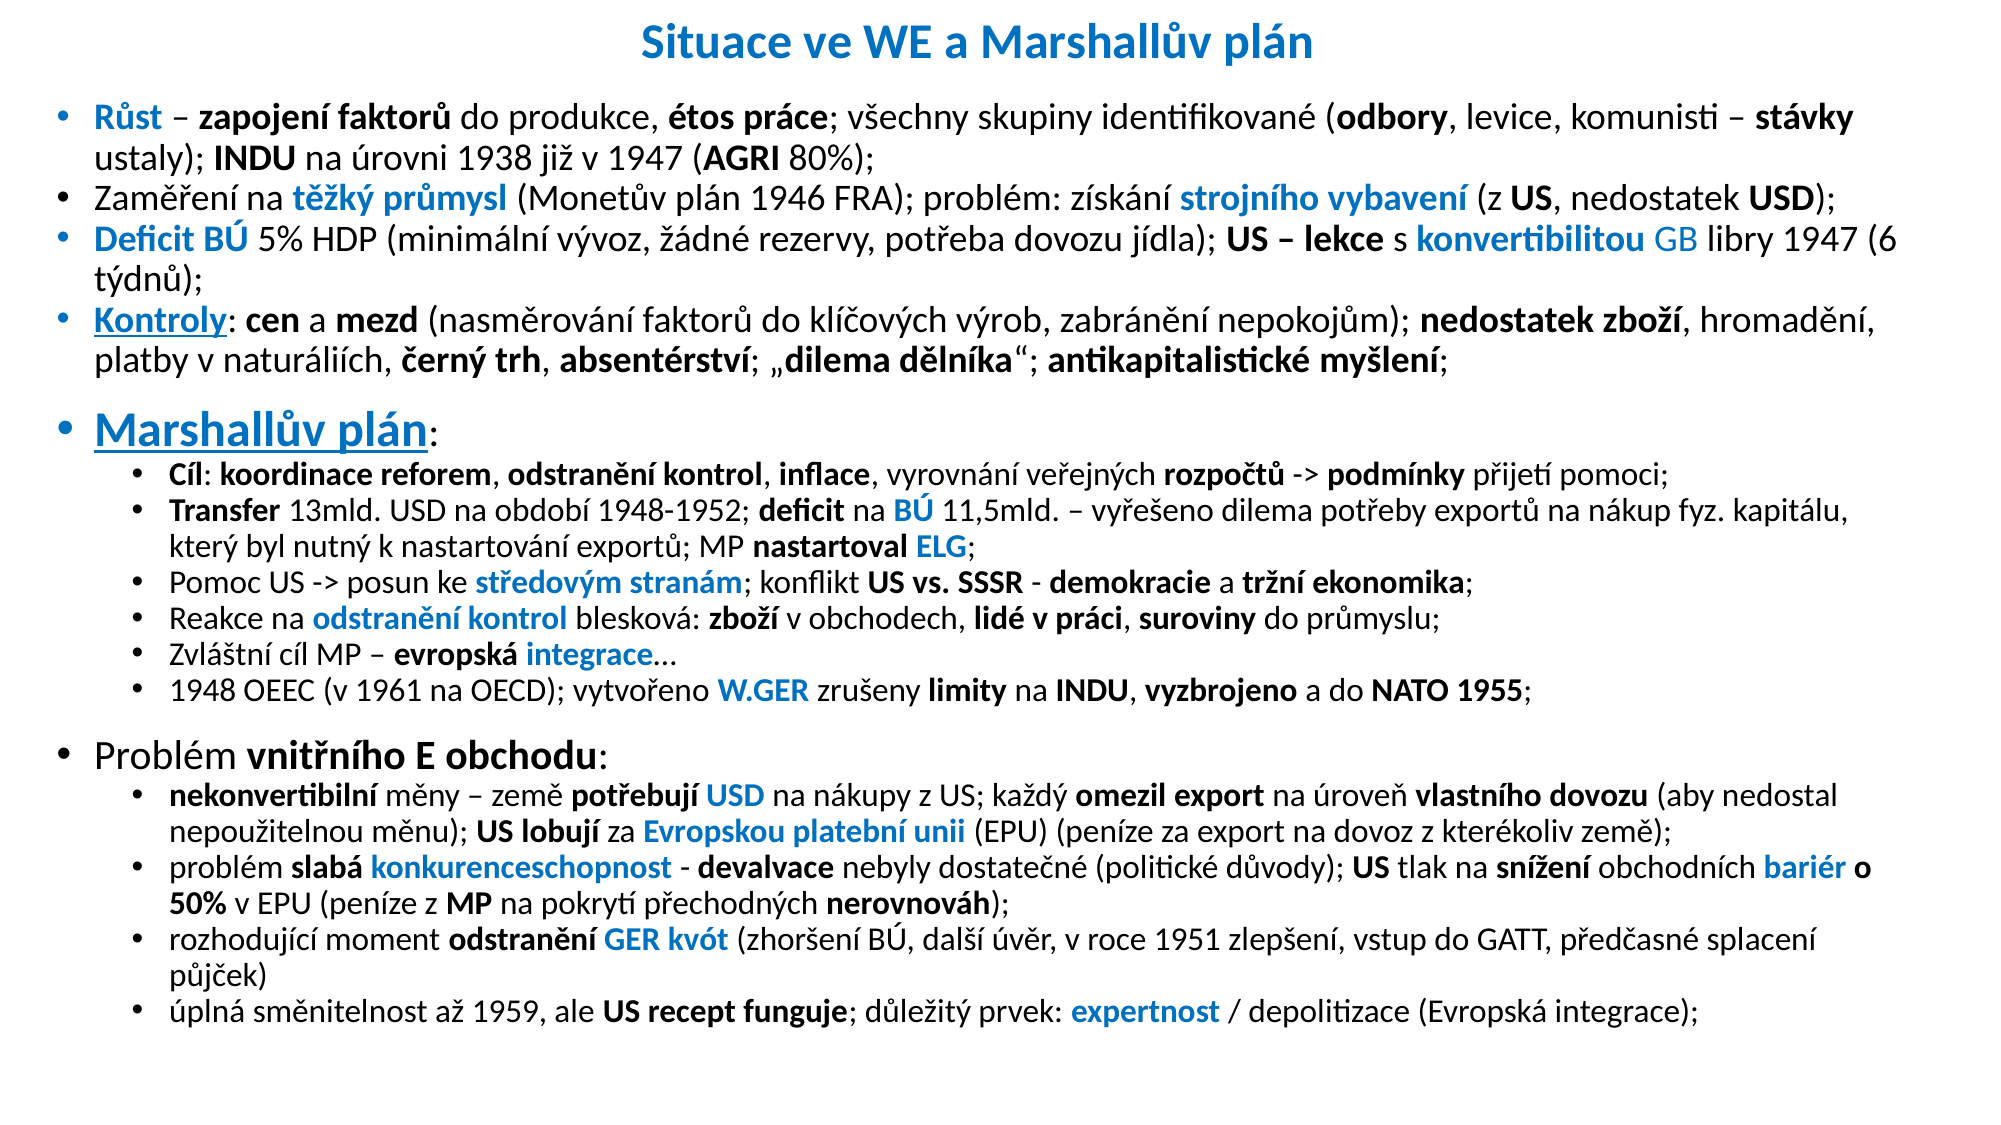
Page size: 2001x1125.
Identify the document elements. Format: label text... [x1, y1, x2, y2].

title Situace ve WE a Marshallův plán [303, 0, 1654, 90]
list Růst – zapojení faktorů do produkce, étos práce; všechny skupiny identifikované (odbory, levice, komunisti – stávky ustaly); INDU na úrovni 1938 již v 1947 (AGRI 80%); Zaměření na těžký průmysl (Monetův plán 1946 FRA); problém: získání strojního vybavení (z US, nedostatek USD); Deficit BÚ 5% HDP (minimální vývoz, žádné rezervy, potřeba dovozu jídla); US – lekce s konvertibilitou GB libry 1947 (6 týdnů); Kontroly: cen a mezd (nasměrování faktorů do klíčových výrob, zabránění nepokojům); nedostatek zboží, hromadění, platby v naturáliích, černý trh, absentérství; „dilema dělníka“; antikapitalistické myšlení; Marshallův plán: Cíl: koordinace reforem, odstranění kontrol, inflace, vyrovnání veřejných rozpočtů -> podmínky přijetí pomoci; Transfer 13mld. USD na období 1948-1952; deficit na BÚ 11,5mld. – vyřešeno dilema potřeby exportů na nákup fyz. kapitálu, který byl nutný k nastartování exportů; MP nastartoval ELG; Pomoc US -> posun ke středovým stranám; konflikt US vs. SSSR - demokracie a tržní ekonomika; Reakce na odstranění kontrol blesková: zboží v obchodech, lidé v práci, suroviny do průmyslu; Zvláštní cíl MP – evropská integrace… 1948 OEEC (v 1961 na OECD); vytvořeno W.GER zrušeny limity na INDU, vyzbrojeno a do NATO 1955; Problém vnitřního E obchodu: nekonvertibilní měny – země potřebují USD na nákupy z US; každý omezil export na úroveň vlastního dovozu (aby nedostal nepoužitelnou měnu); US lobují za Evropskou platební unii (EPU) (peníze za export na dovoz z kterékoliv země); problém slabá konkurenceschopnost - devalvace nebyly dostatečné (politické důvody); US tlak na snížení obchodních bariér o 50% v EPU (peníze z MP na pokrytí přechodných nerovnováh); rozhodující moment odstranění GER kvót (zhoršení BÚ, další úvěr, v roce 1951 zlepšení, vstup do GATT, předčasné splacení půjček) úplná směnitelnost až 1959, ale US recept funguje; důležitý prvek: expertnost / depolitizace (Evropská integrace); [41, 90, 1918, 1094]
